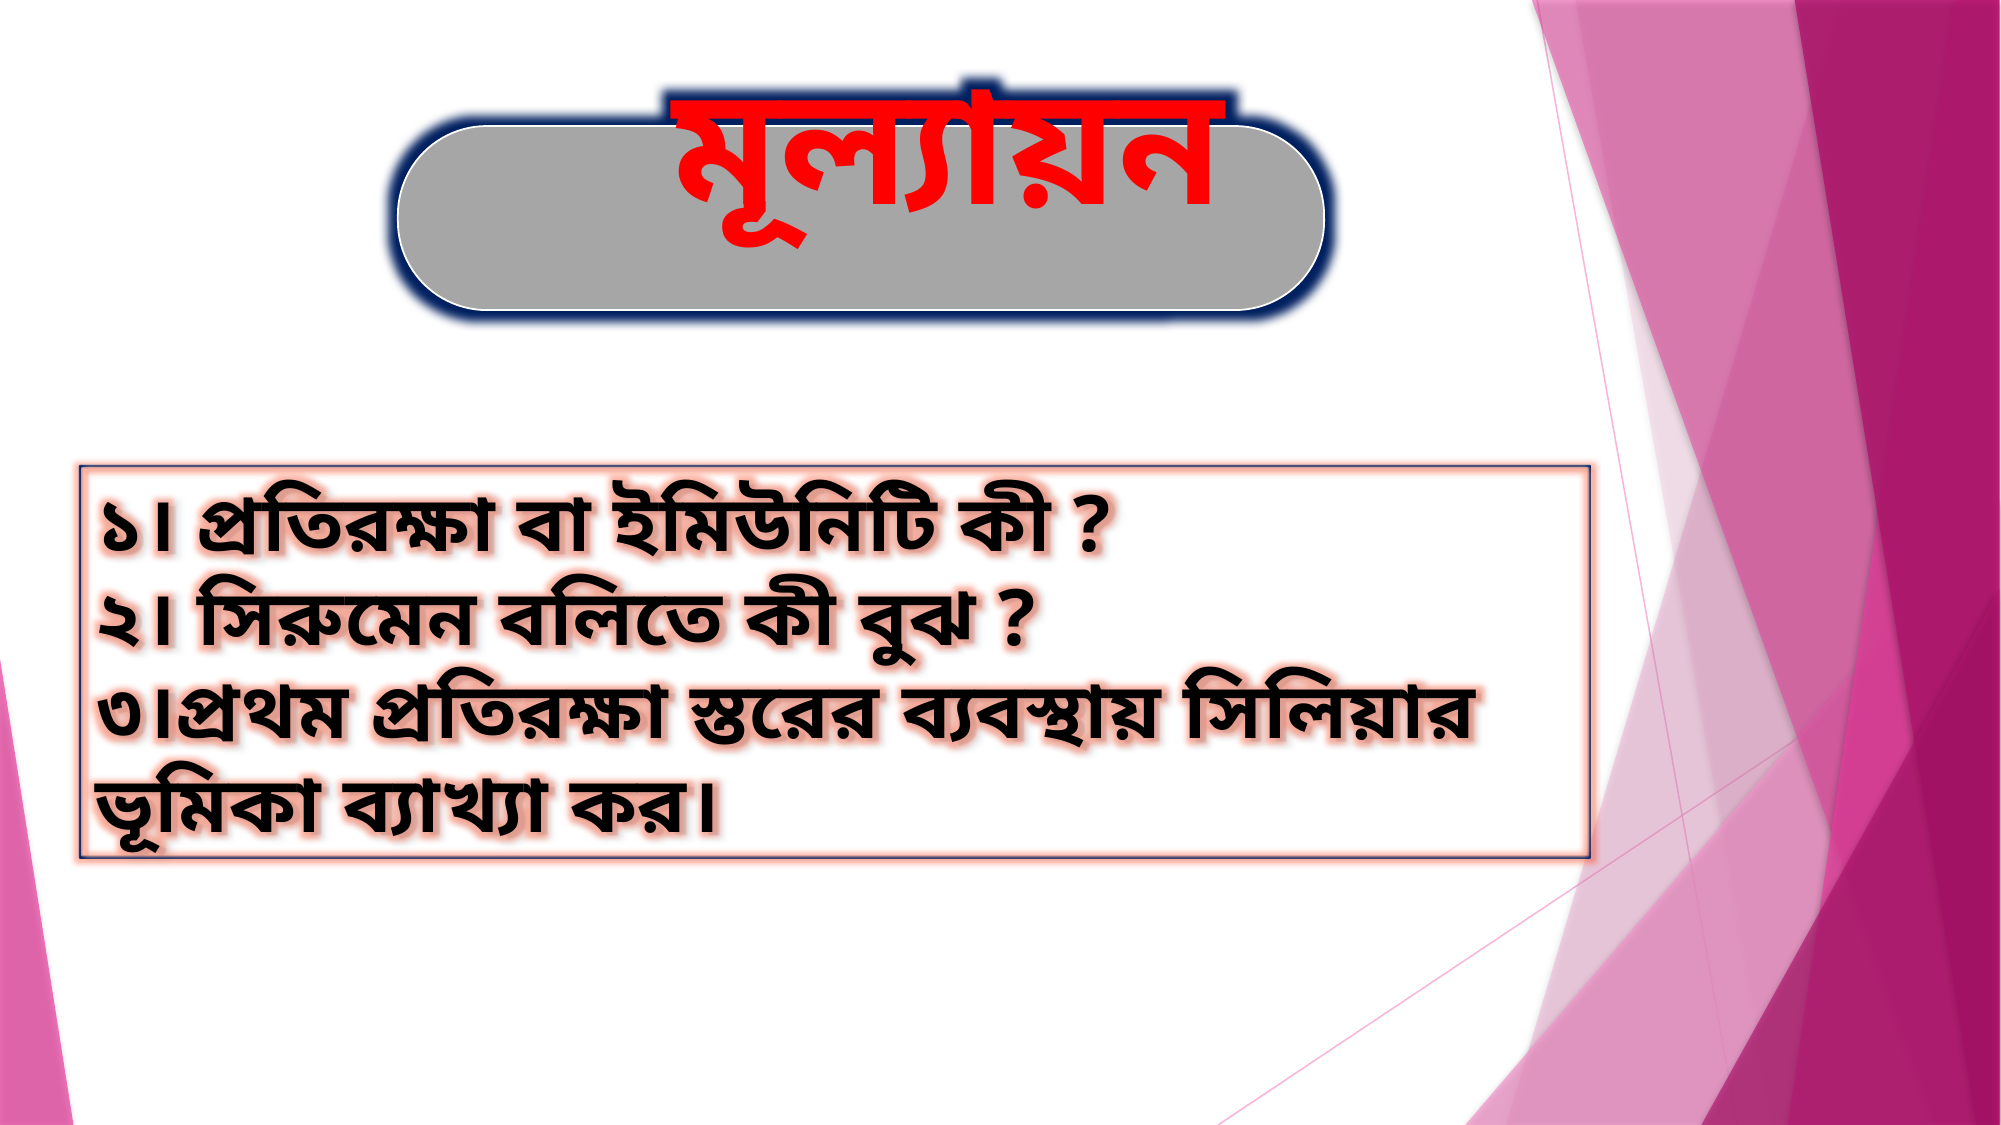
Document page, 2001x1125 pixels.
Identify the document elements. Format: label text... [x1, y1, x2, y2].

text_box ১। প্রতিরক্ষা বা ইমিউনিটি কী ? ২। সিরুমেন বলিতে কী বুঝ ? ৩।প্রথম প্রতিরক্ষা স্তরের ব্যবস্থায় সিলিয়ার ভূমিকা ব্যাখ্যা কর। [85, 471, 1587, 855]
text_box মূল্যায়ন [396, 124, 1326, 312]
